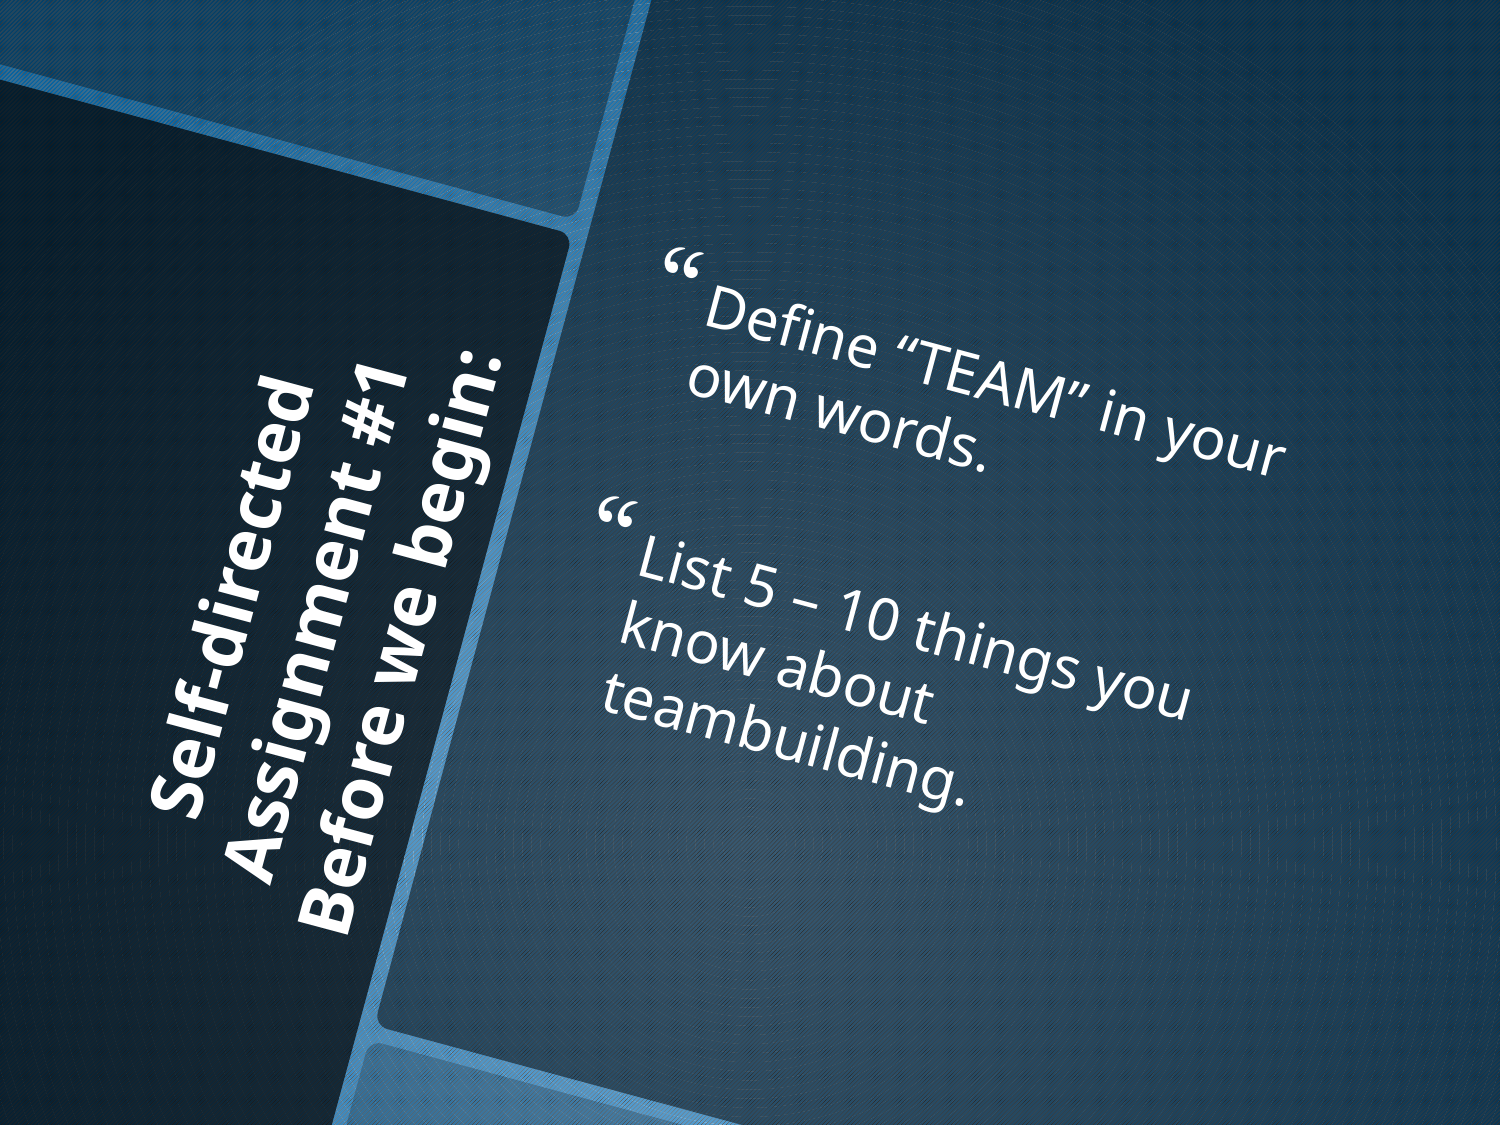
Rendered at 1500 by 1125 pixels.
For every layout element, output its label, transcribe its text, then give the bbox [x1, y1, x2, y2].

title Self-directed Assignment #1 Before we begin: [69, 181, 554, 1056]
list Define “TEAM” in your own words. List 5 – 10 things you know about teambuilding. [475, 72, 1430, 1076]
